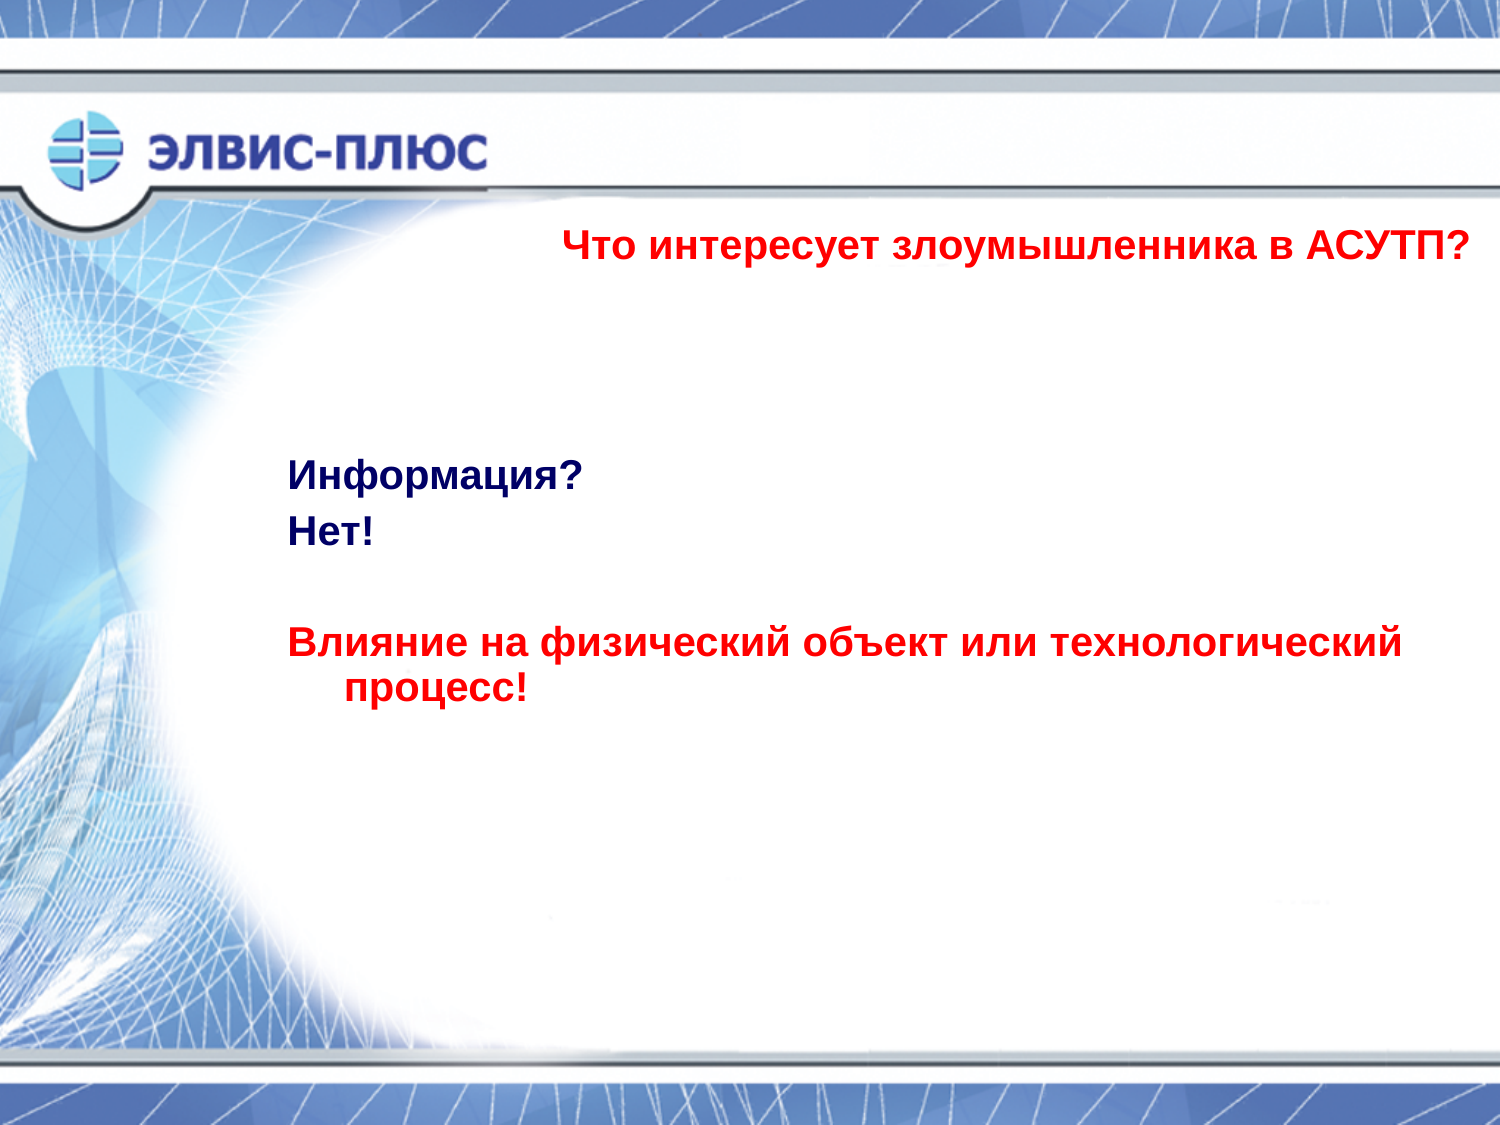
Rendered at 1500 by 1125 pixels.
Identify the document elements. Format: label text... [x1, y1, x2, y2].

text_box Что интересует злоумышленника в АСУТП? [187, 183, 1487, 362]
text_box Информация? Нет! Влияние на физический объект или технологический процесс! [272, 446, 1468, 986]
picture [0, 0, 1500, 1125]
